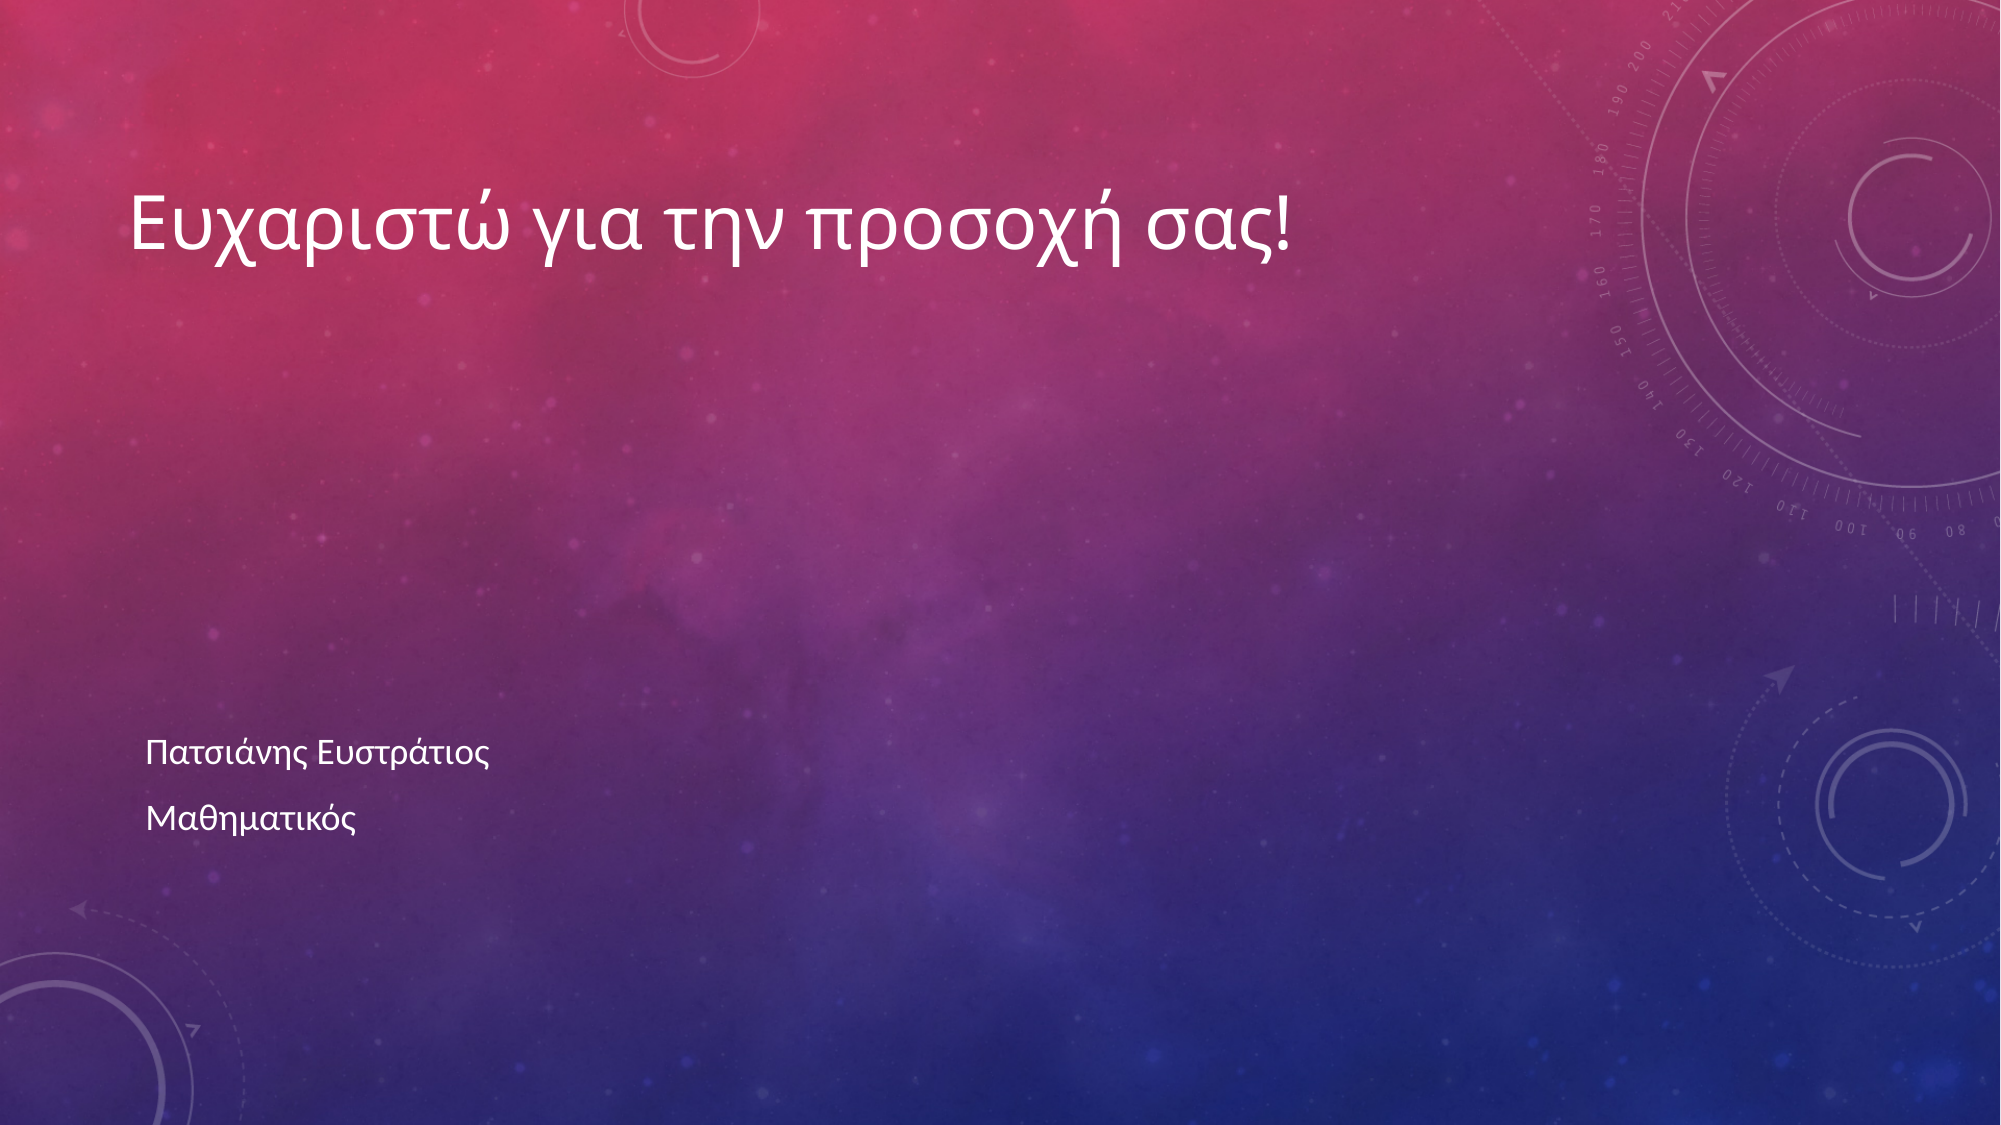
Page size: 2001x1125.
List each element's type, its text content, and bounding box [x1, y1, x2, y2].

picture [0, 0, 2001, 1125]
title Ευχαριστώ για την προσοχή σας! [112, 99, 1775, 339]
list Πατσιάνης Ευστράτιος Μαθηματικός [130, 351, 1775, 950]
